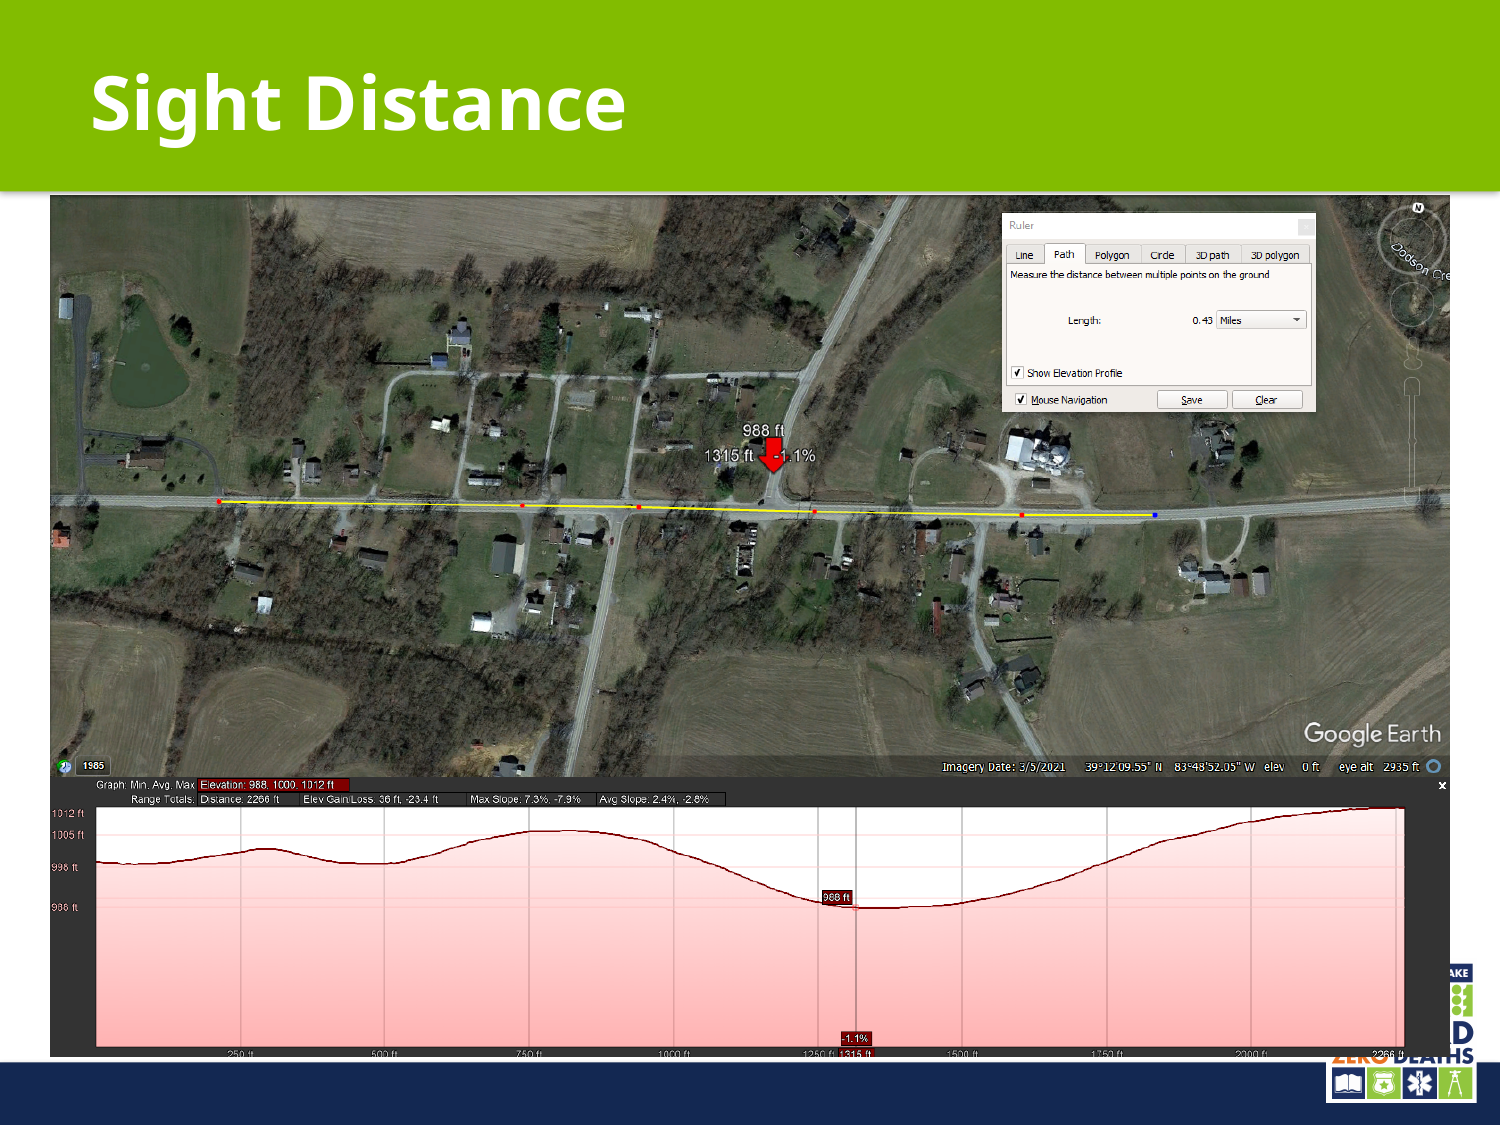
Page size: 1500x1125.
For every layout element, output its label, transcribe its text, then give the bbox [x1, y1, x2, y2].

picture [49, 194, 1451, 1057]
title Sight Distance [75, 6, 1464, 195]
